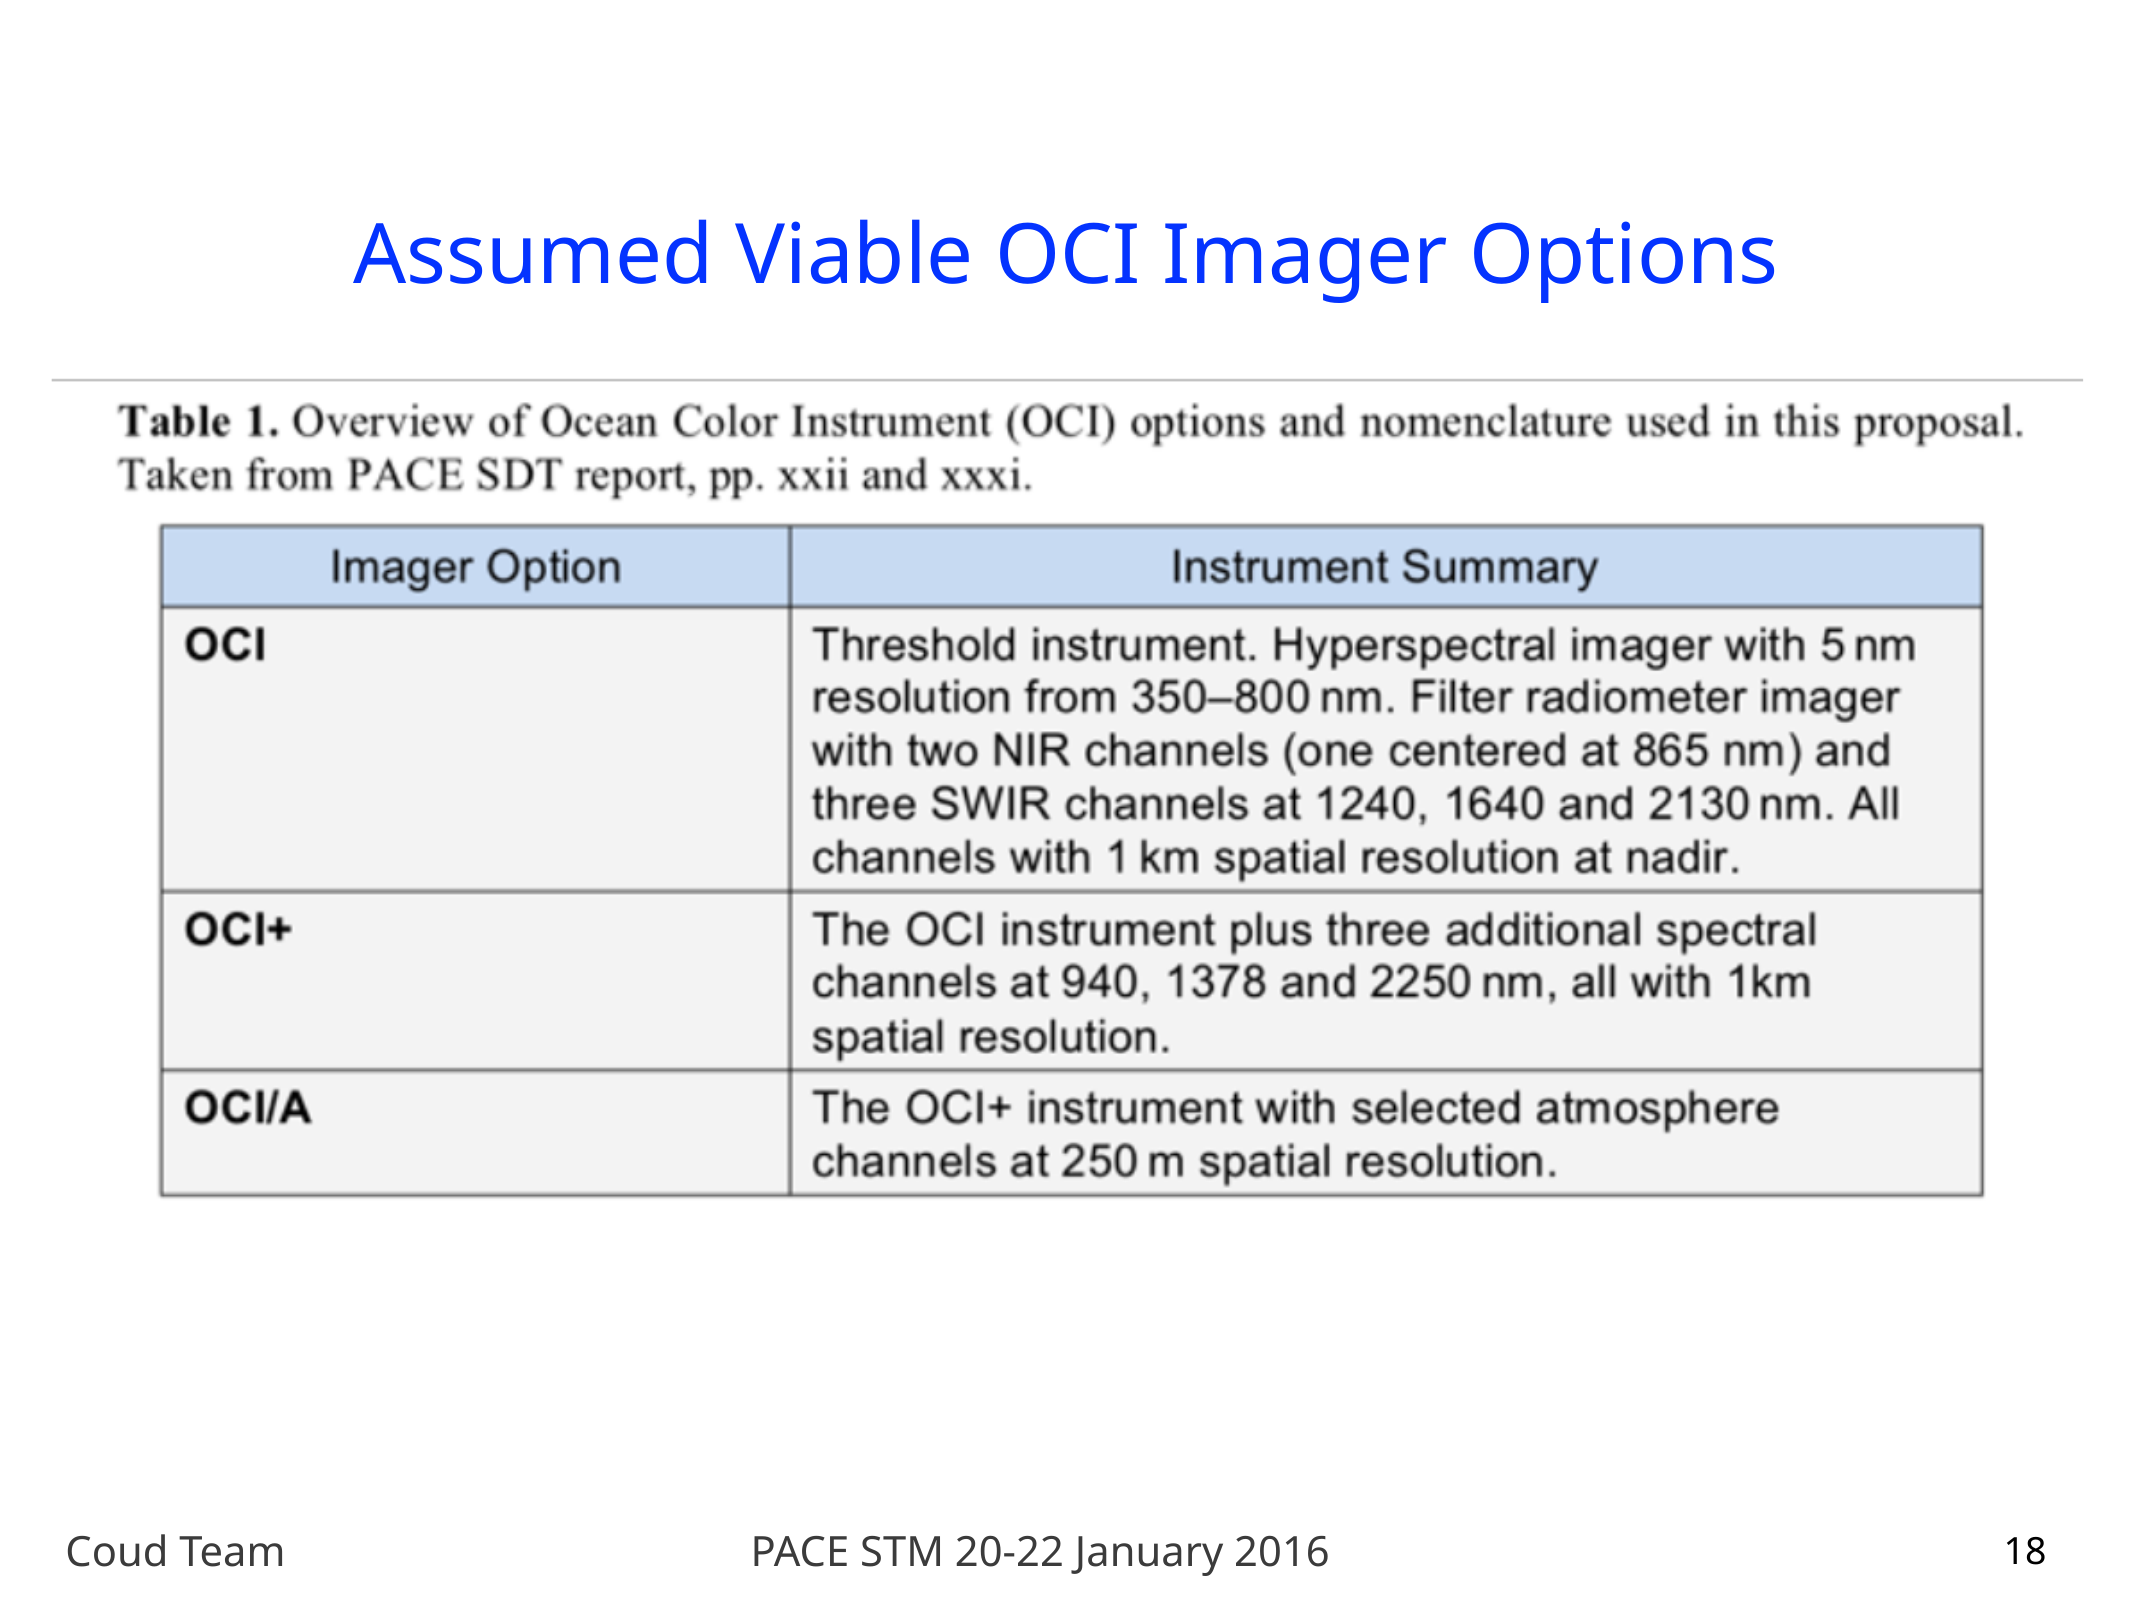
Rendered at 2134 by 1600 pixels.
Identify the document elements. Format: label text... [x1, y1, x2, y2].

title Assumed Viable OCI Imager Options [124, 190, 618, 359]
title Assumed Viable OCI Imager Options [1517, 190, 2009, 359]
picture [52, 0, 2081, 1600]
slide_number 18 [1994, 1518, 2056, 1581]
